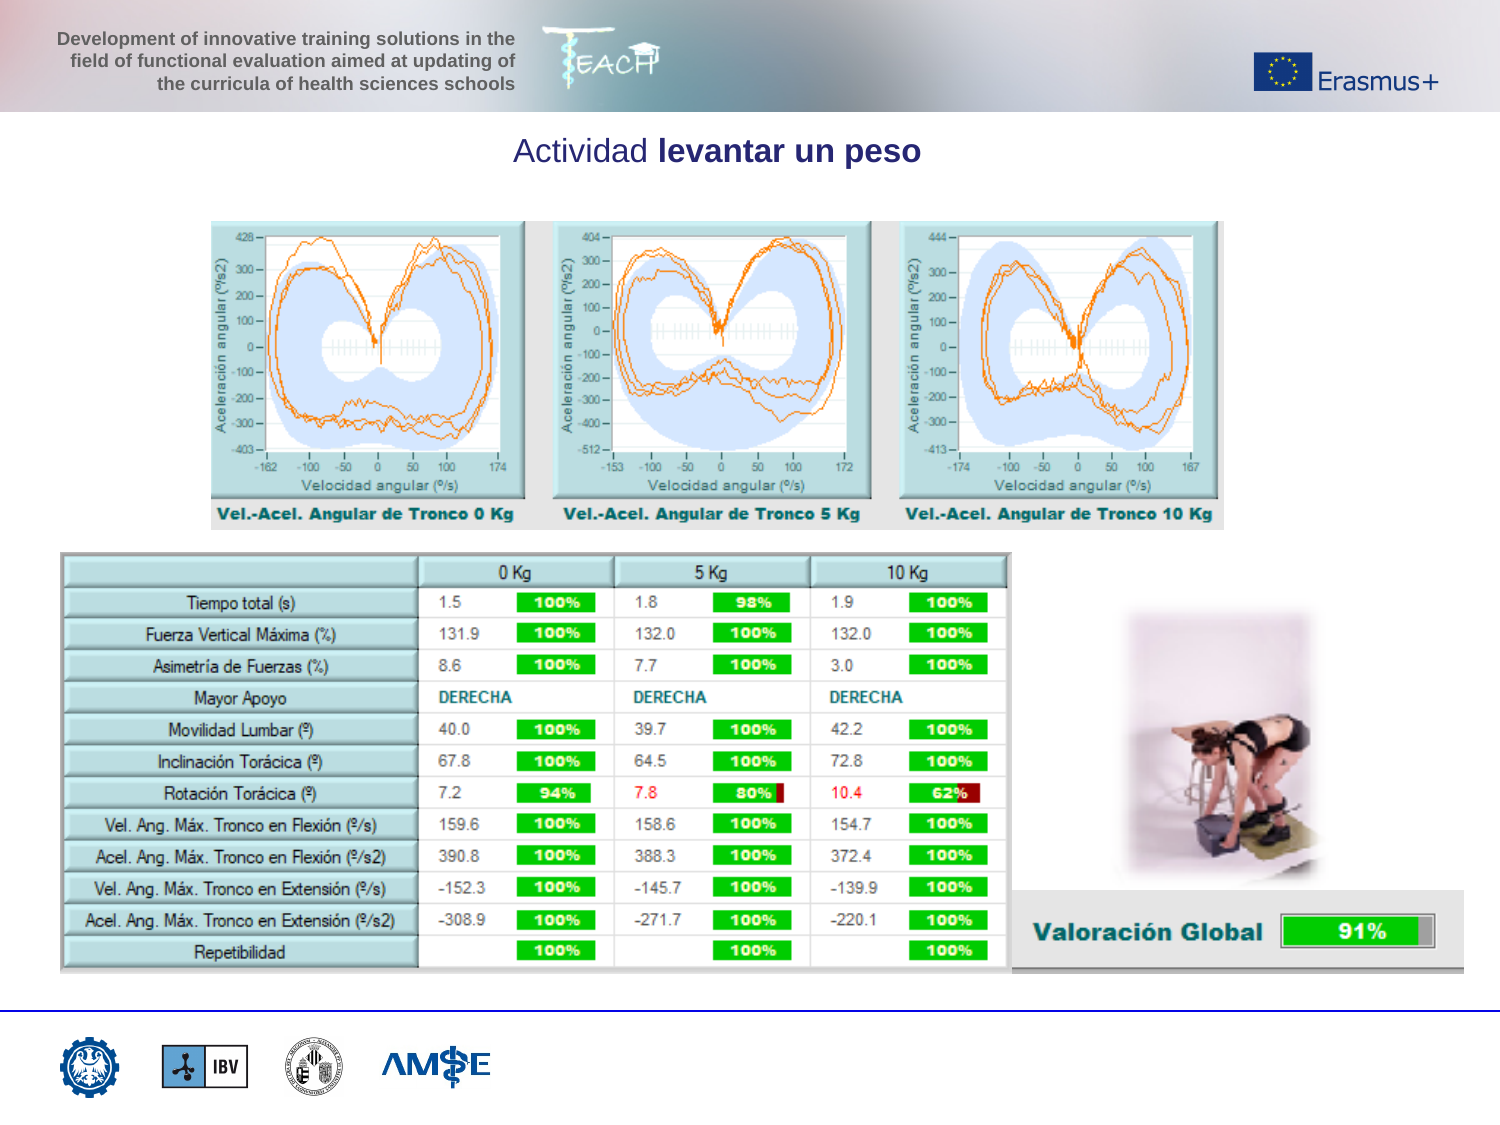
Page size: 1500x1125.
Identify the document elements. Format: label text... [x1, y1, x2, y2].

picture [211, 221, 1224, 531]
picture [0, 0, 1500, 112]
picture [284, 1036, 344, 1097]
picture [59, 552, 1464, 974]
picture [53, 1035, 126, 1099]
text_box Actividad levantar un peso [498, 122, 937, 177]
picture [379, 1044, 491, 1089]
picture [161, 1044, 249, 1089]
